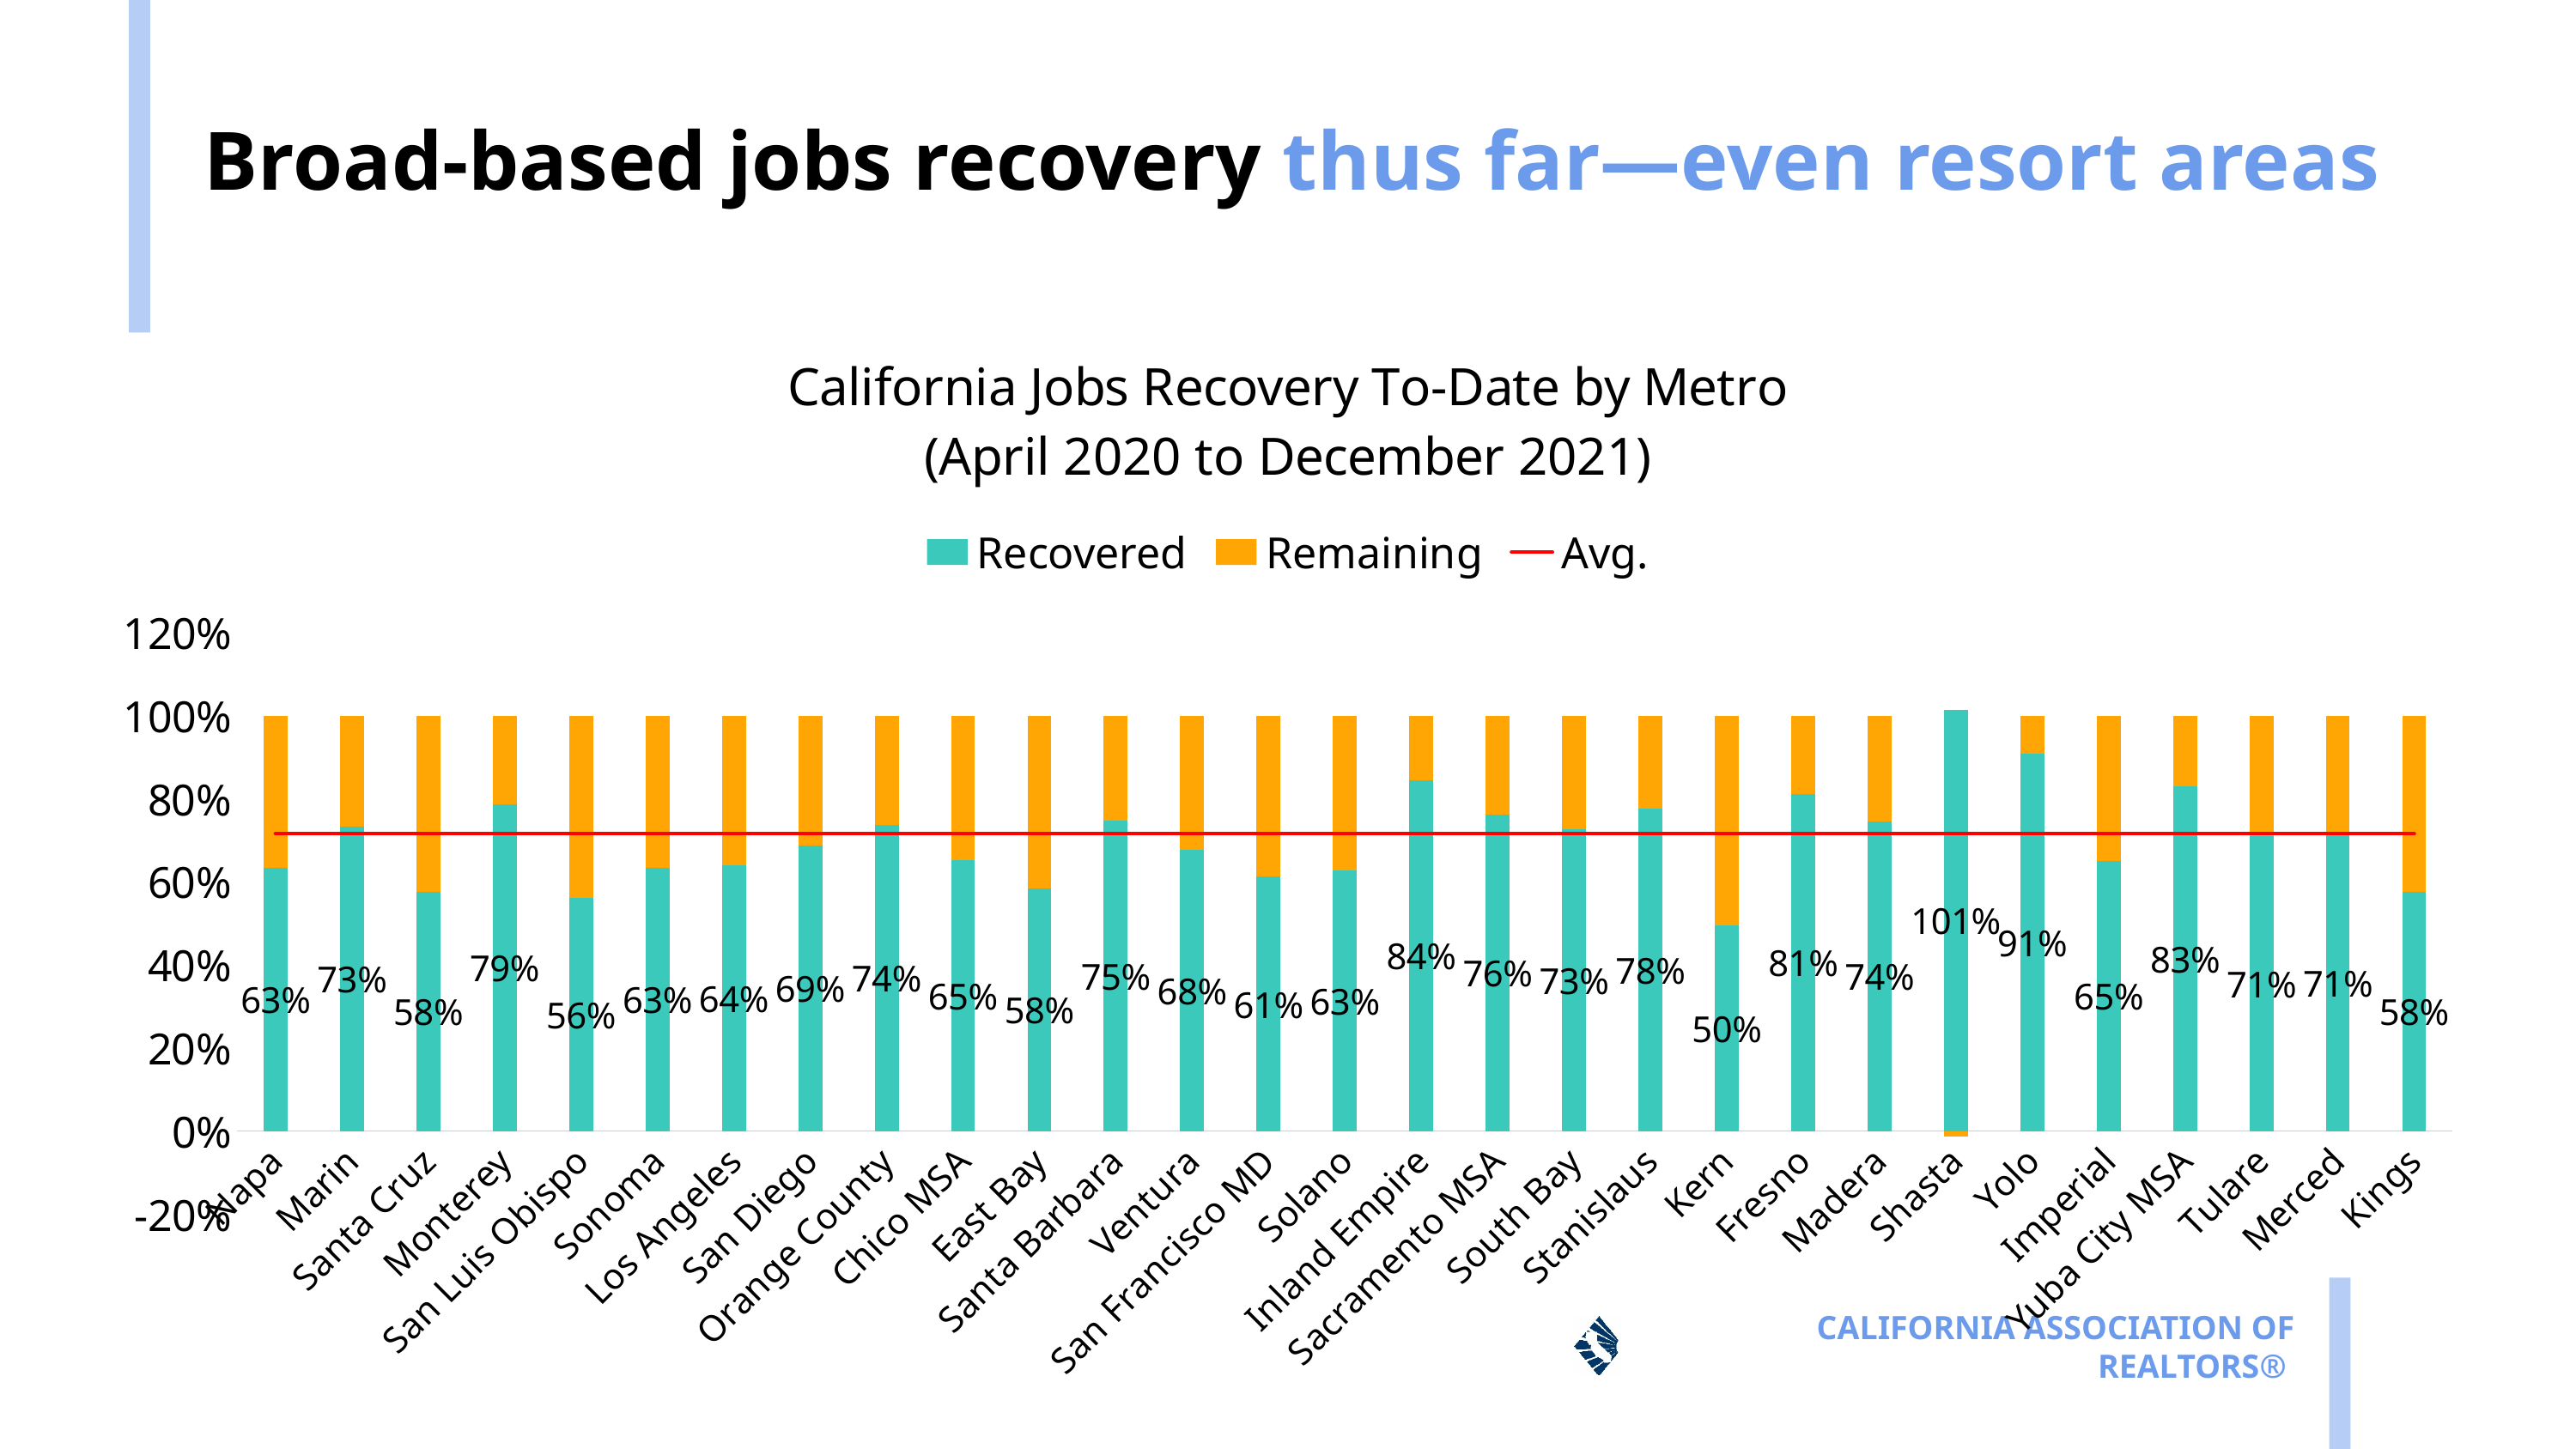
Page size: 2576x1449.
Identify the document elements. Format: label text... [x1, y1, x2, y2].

title Broad-based jobs recovery thus far—even resort areas [191, 113, 2555, 215]
chart [75, 306, 2501, 1411]
